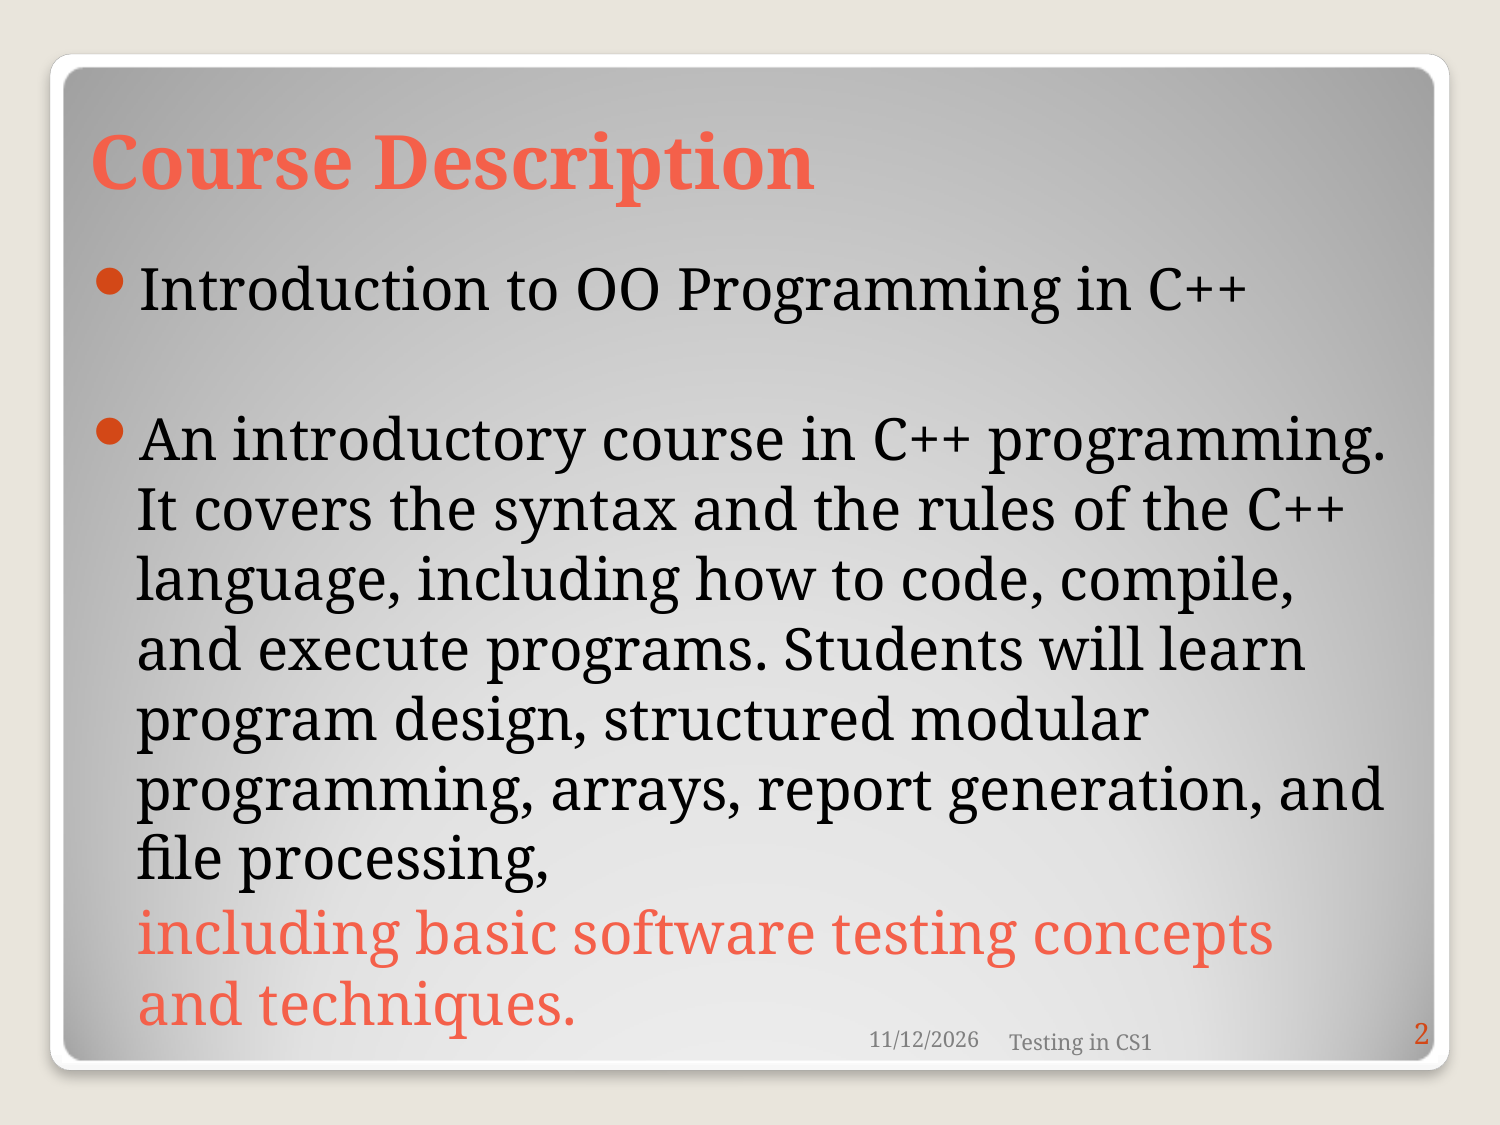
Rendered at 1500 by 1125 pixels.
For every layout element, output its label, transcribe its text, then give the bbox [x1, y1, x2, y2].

picture [62, 62, 1438, 1063]
slide_number 2 [1440, 1002, 1445, 1063]
